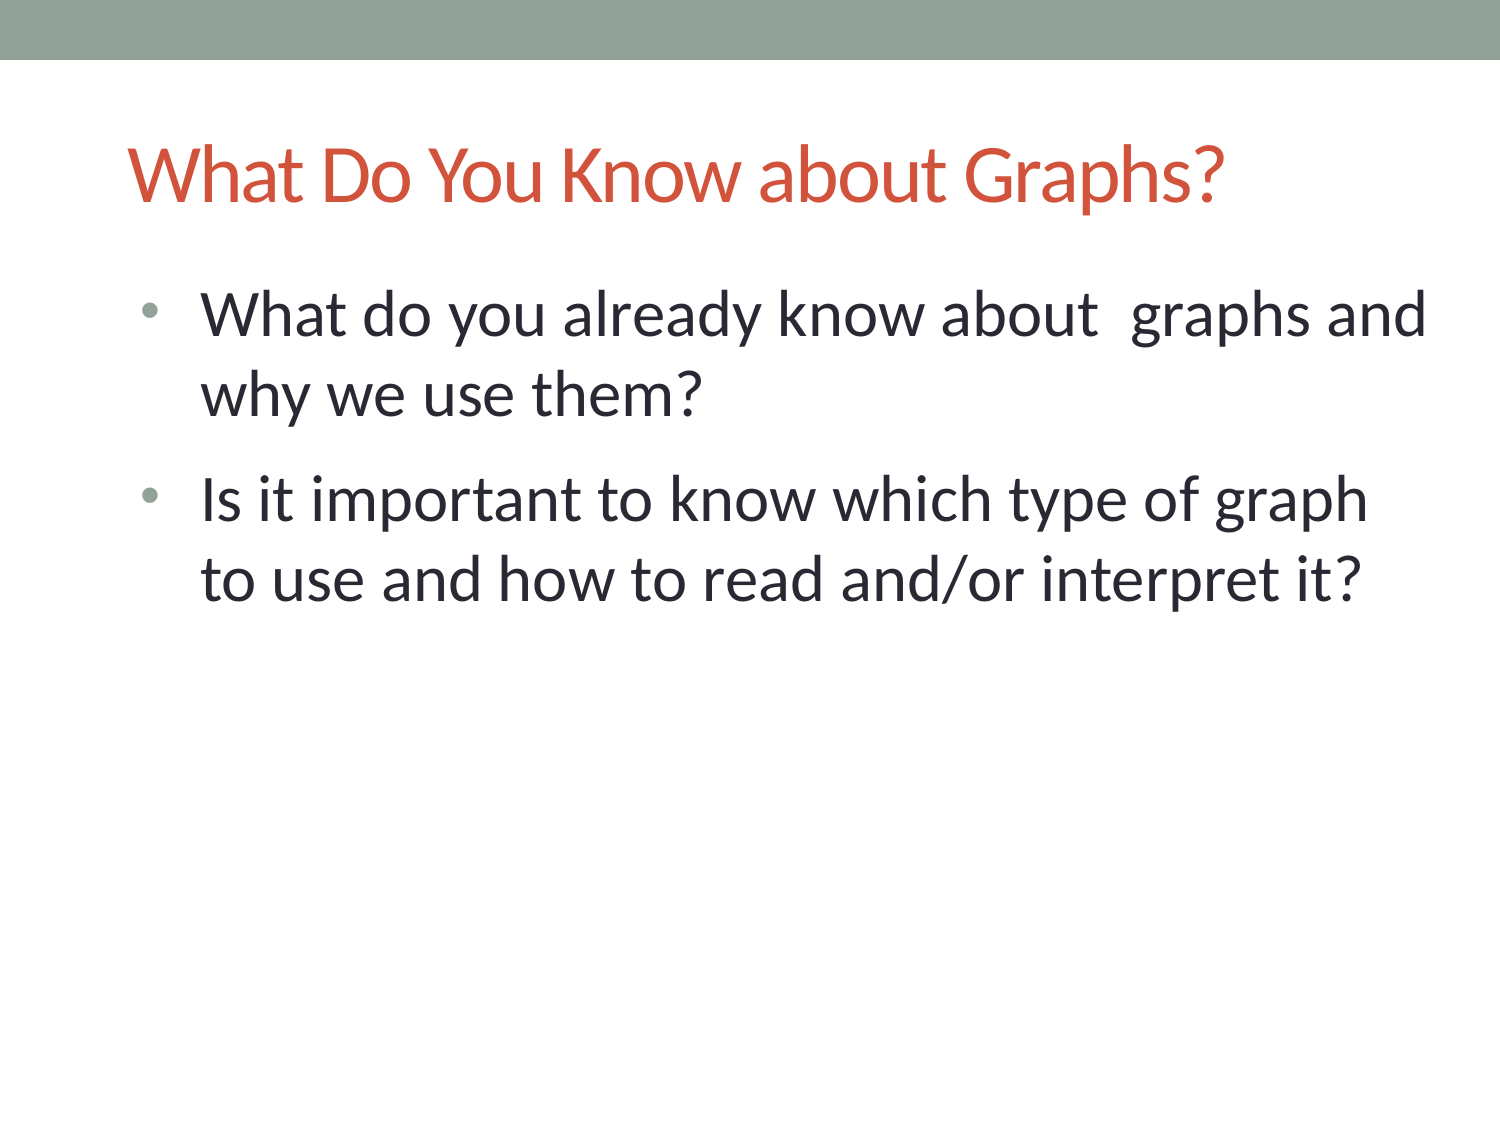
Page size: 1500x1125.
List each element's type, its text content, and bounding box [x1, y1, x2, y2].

title What Do You Know about Graphs? [112, 87, 1425, 250]
list What do you already know about graphs and why we use them? Is it important to know which type of graph to use and how to read and/or interpret it? [125, 262, 1450, 987]
